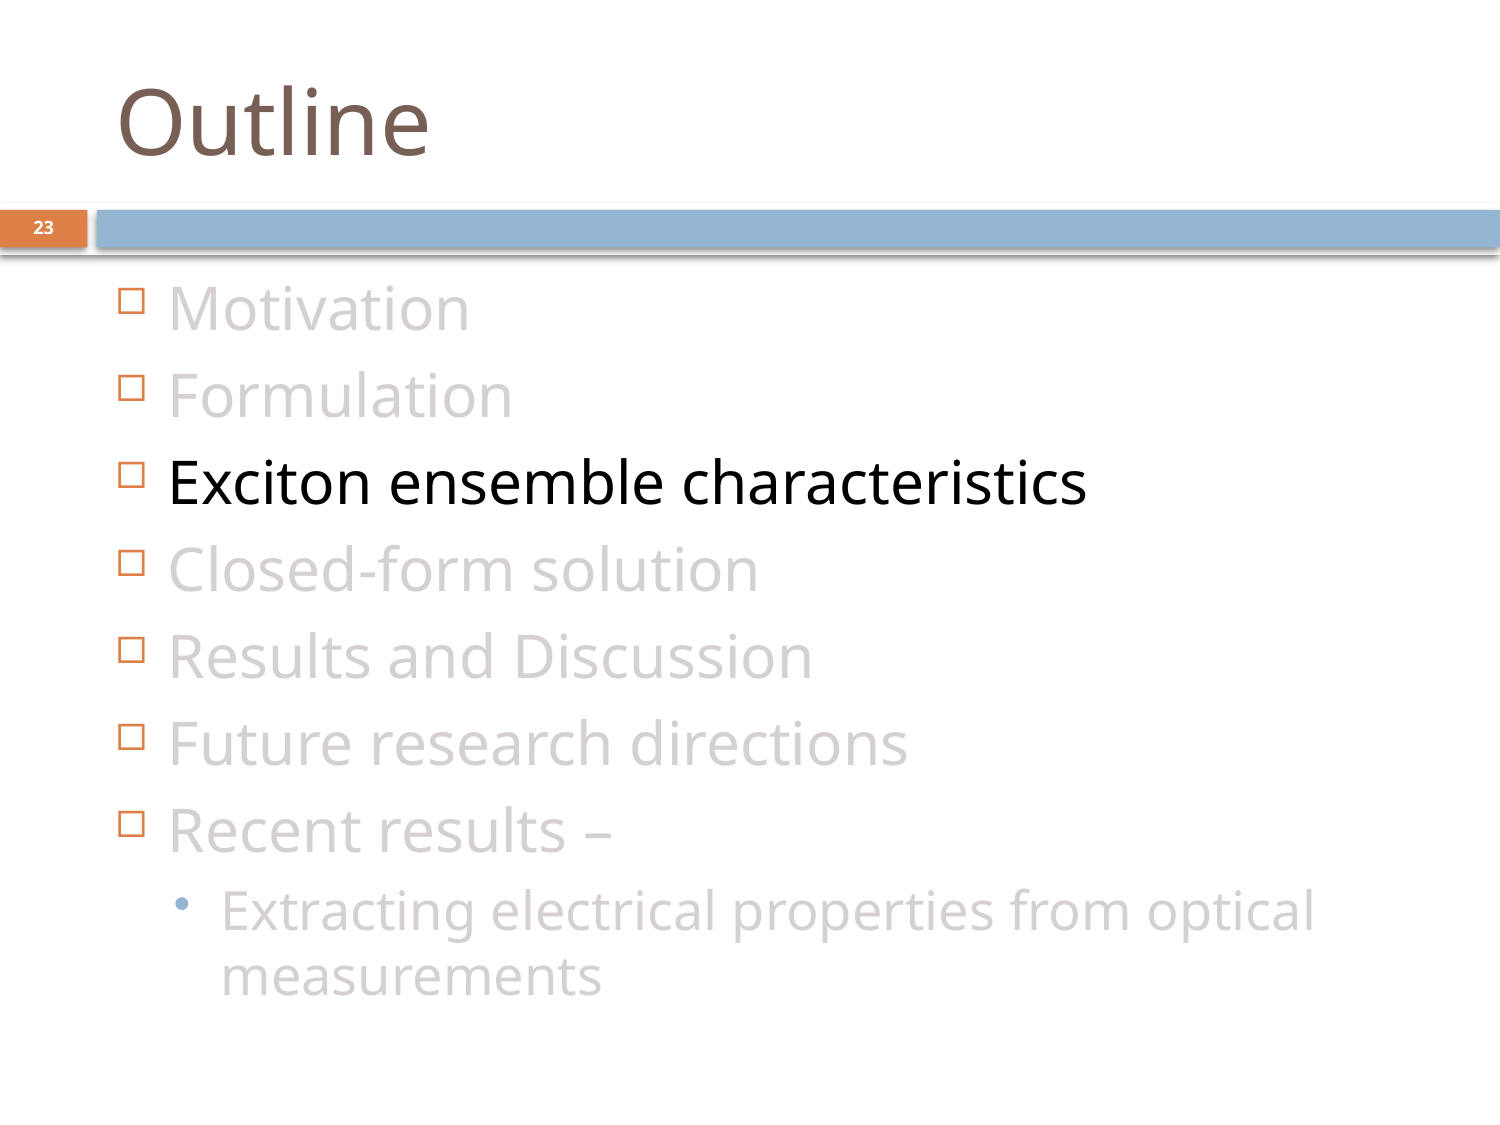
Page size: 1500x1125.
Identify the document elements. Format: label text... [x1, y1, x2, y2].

title Outline [100, 37, 1439, 201]
list Motivation Formulation Exciton ensemble characteristics Closed-form solution Results and Discussion Future research directions Recent results – Extracting electrical properties from optical measurements [100, 262, 1439, 1001]
slide_number 23 [0, 208, 88, 249]
